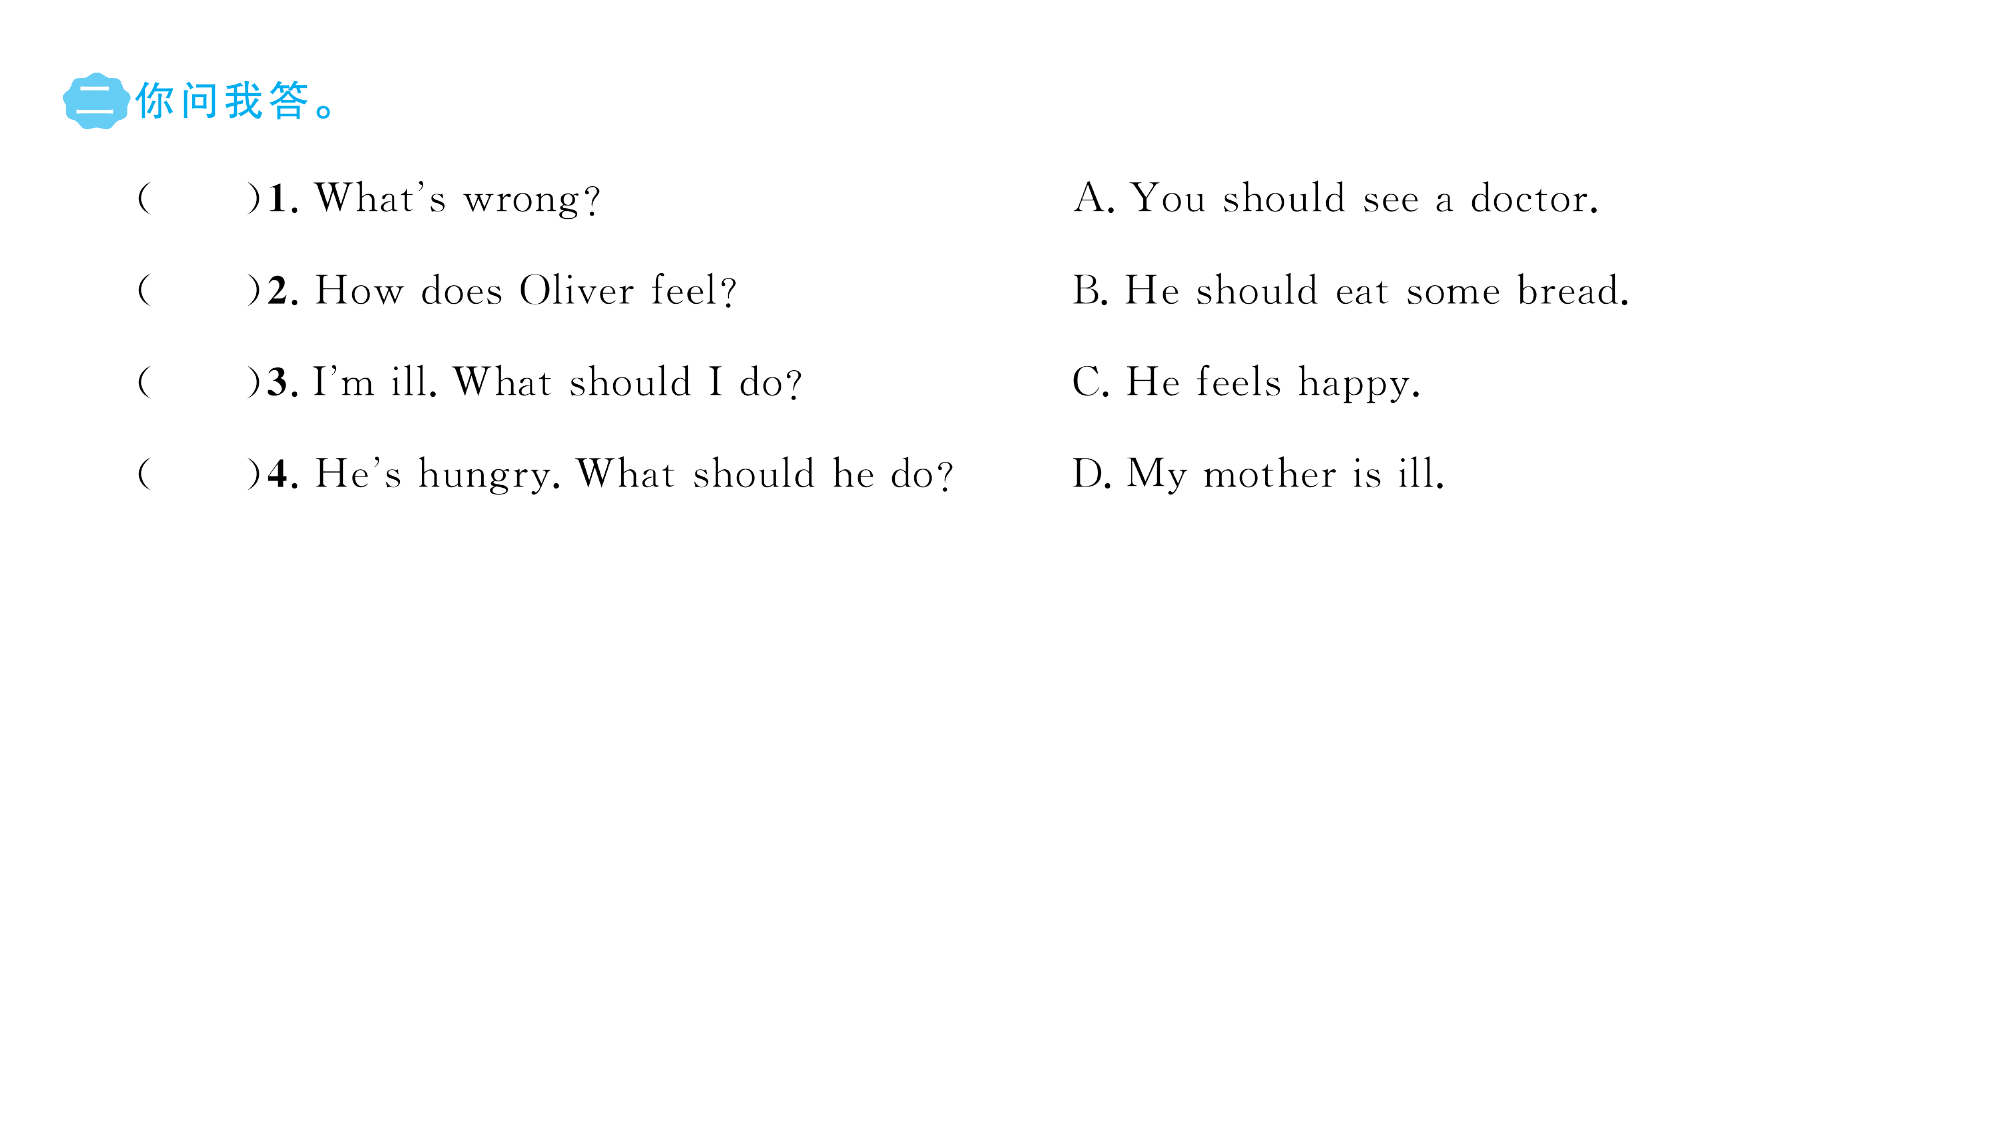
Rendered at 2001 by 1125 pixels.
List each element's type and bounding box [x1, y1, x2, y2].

picture [58, 58, 1949, 521]
